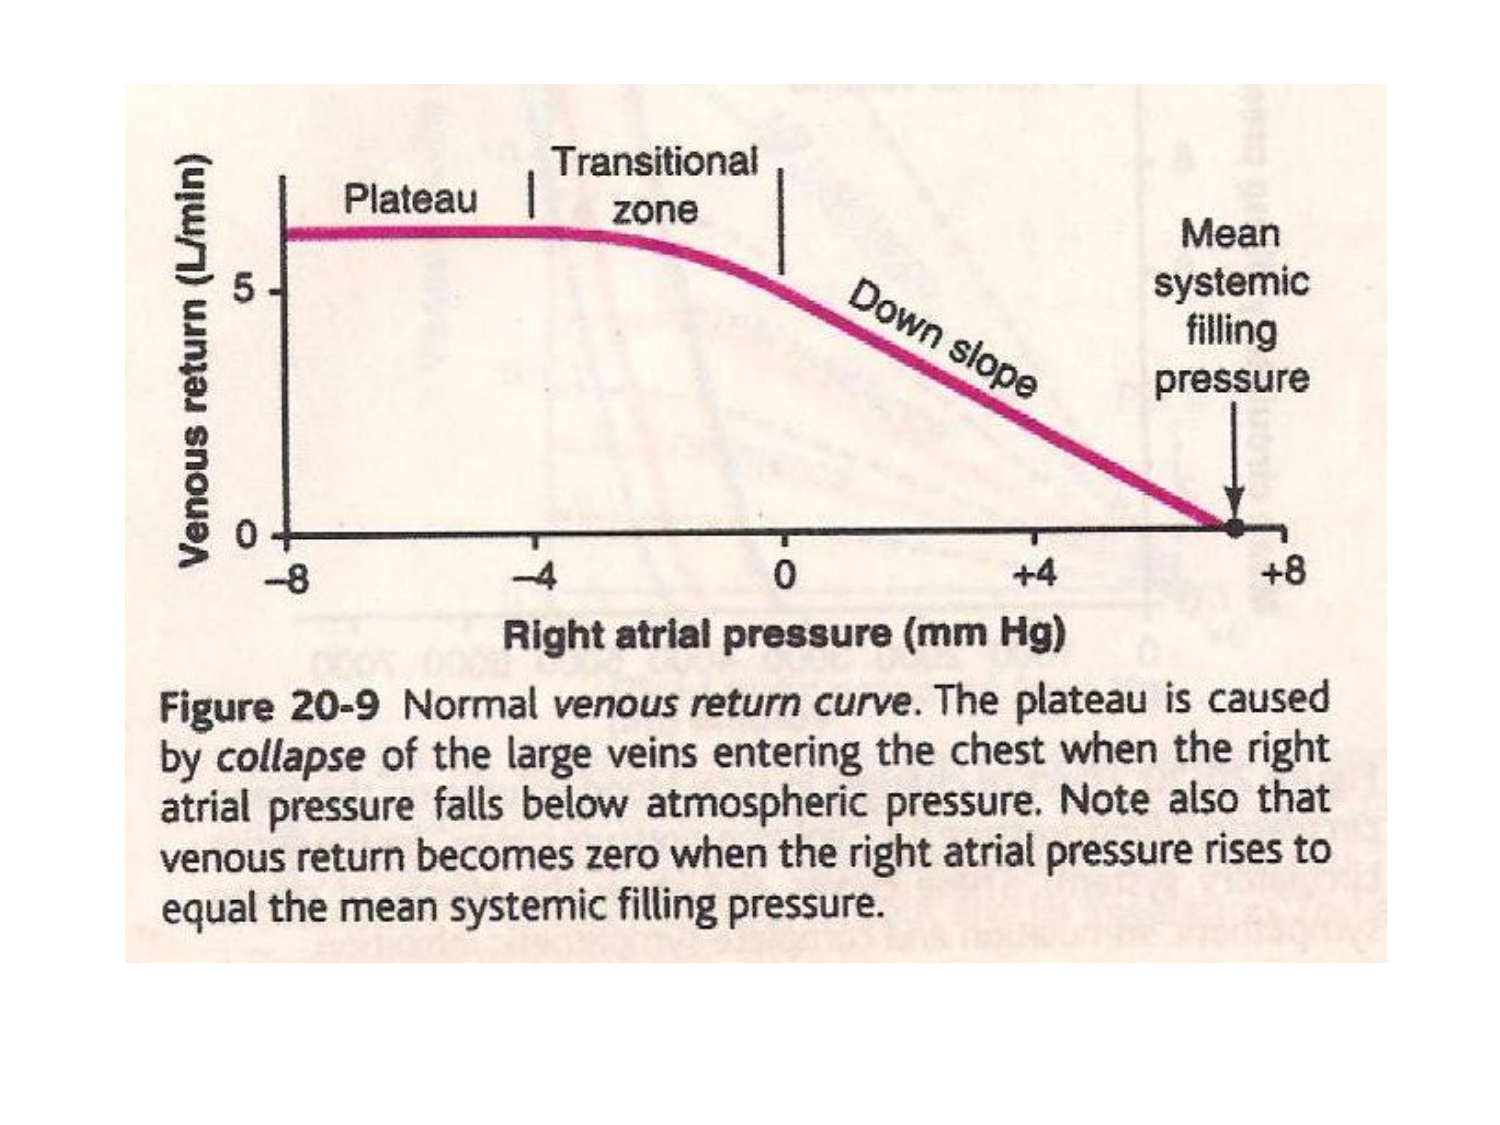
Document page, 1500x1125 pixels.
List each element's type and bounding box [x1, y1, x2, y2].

list [124, 84, 1388, 963]
